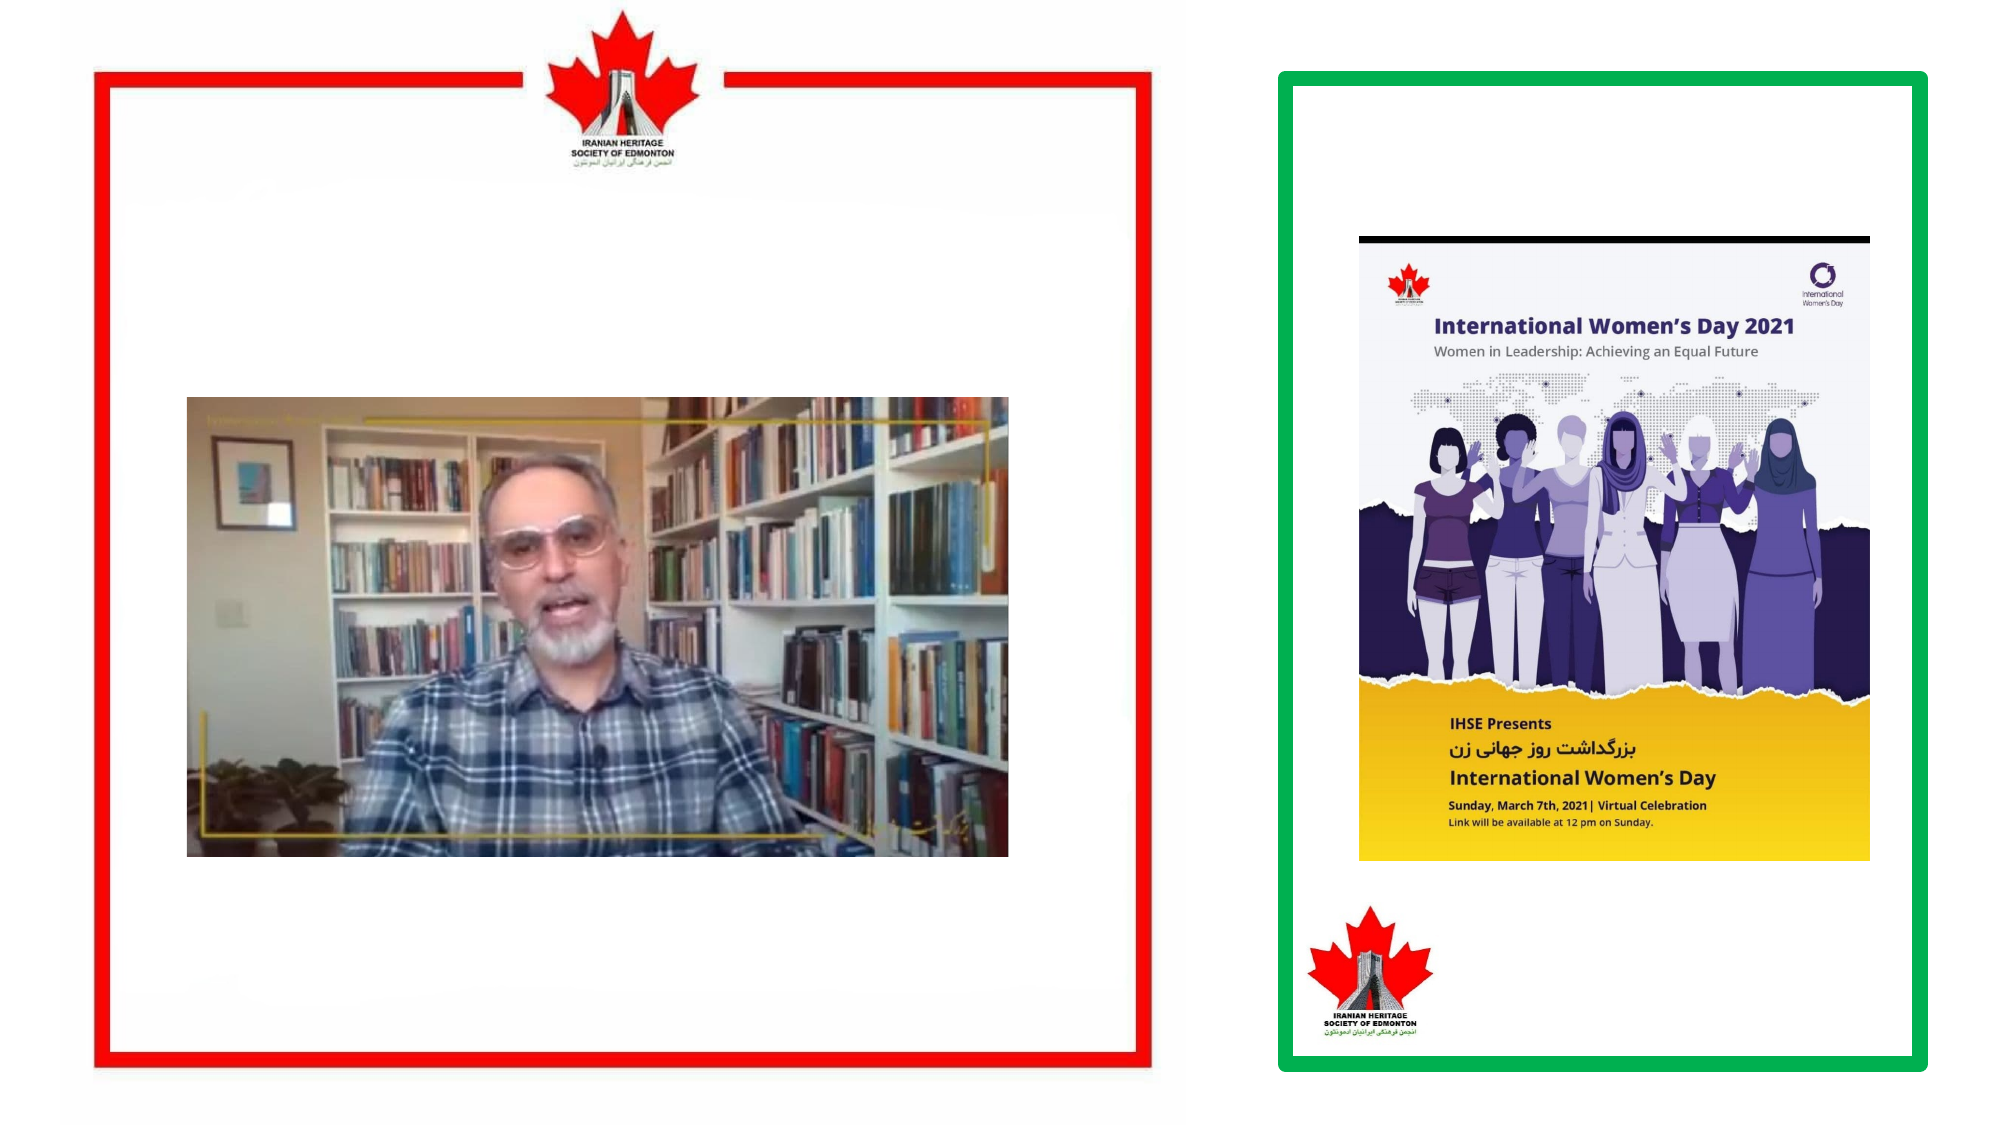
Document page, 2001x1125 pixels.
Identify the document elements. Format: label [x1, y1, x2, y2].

title [1285, 78, 1920, 1064]
picture [60, 0, 1186, 1125]
picture [1359, 236, 1870, 861]
picture [1300, 902, 1444, 1046]
